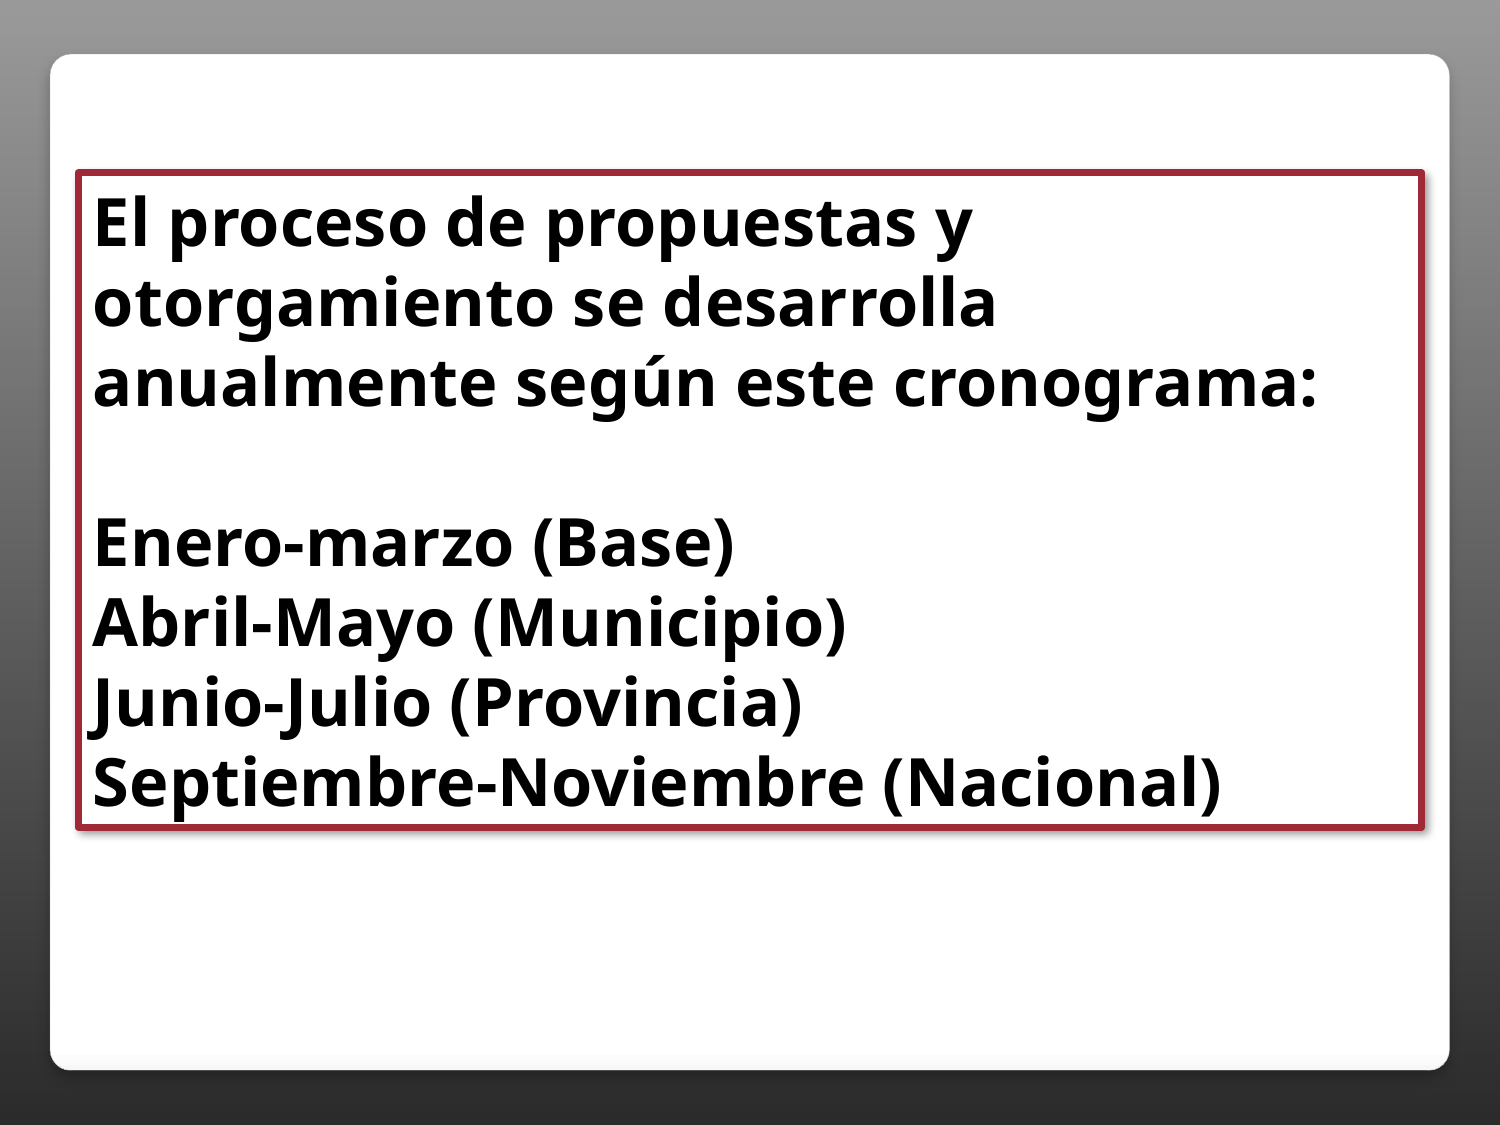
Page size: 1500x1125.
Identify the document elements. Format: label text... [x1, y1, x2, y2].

text_box El proceso de propuestas y otorgamiento se desarrolla anualmente según este cronograma: Enero-marzo (Base) Abril-Mayo (Municipio) Junio-Julio (Provincia) Septiembre-Noviembre (Nacional) [75, 169, 1425, 831]
